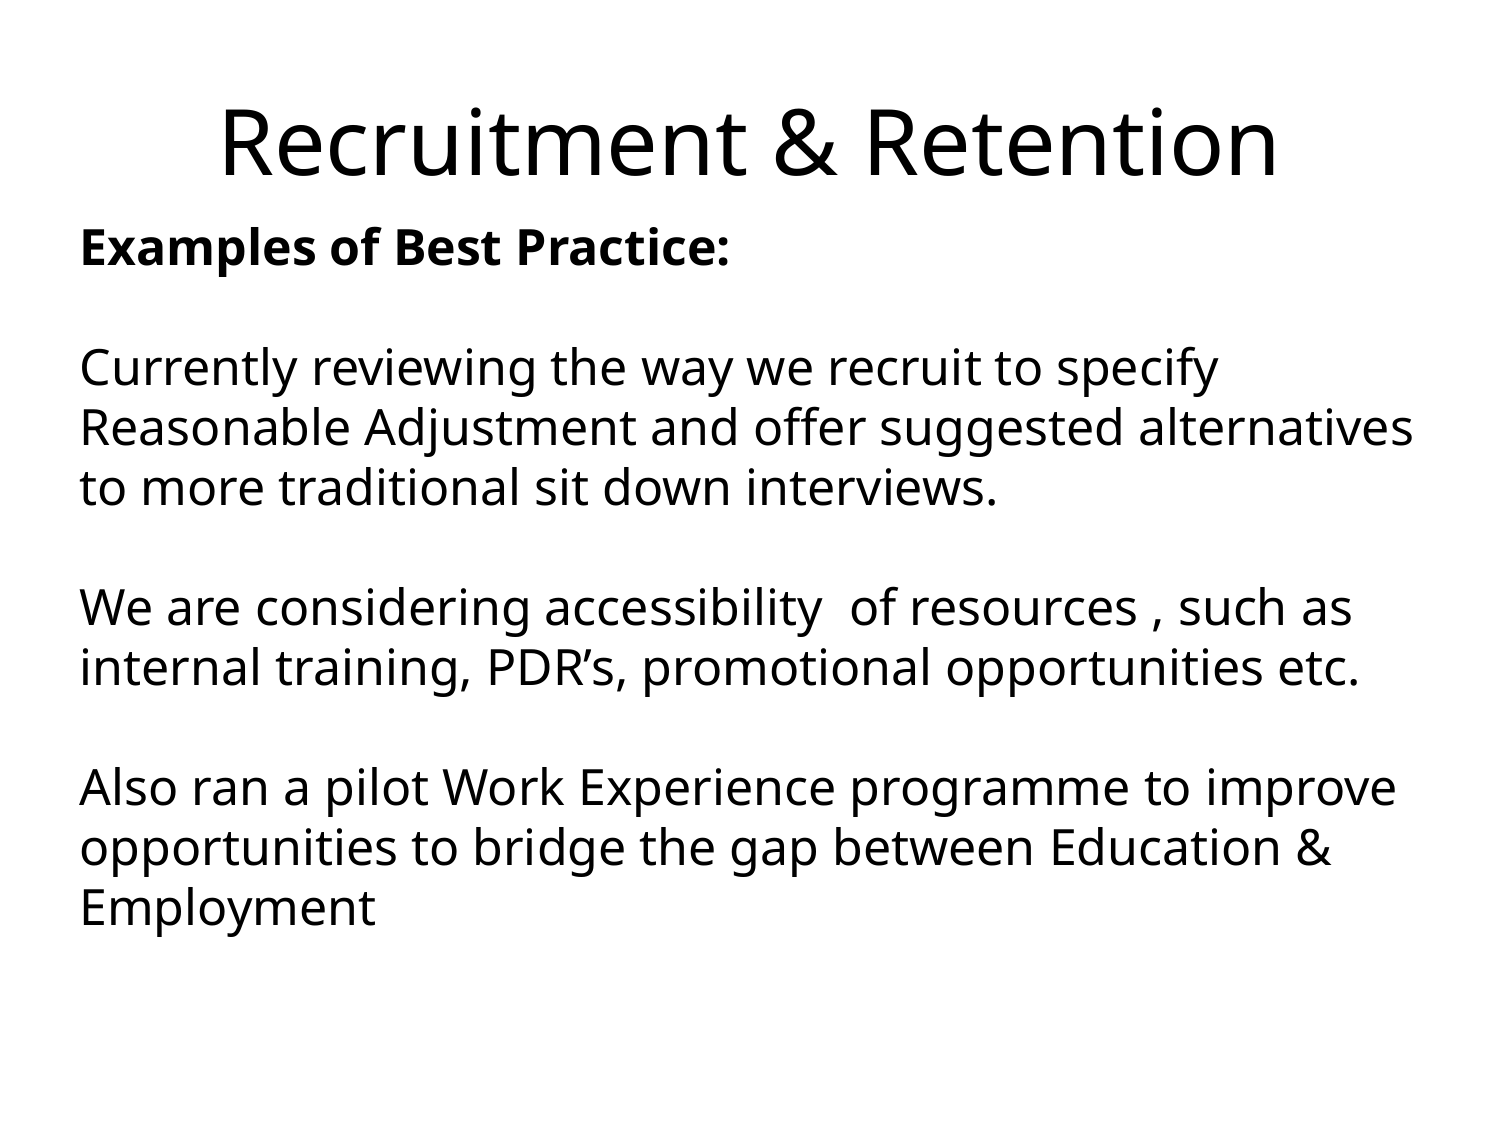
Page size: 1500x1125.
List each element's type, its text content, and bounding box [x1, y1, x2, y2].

text_box Examples of Best Practice: Currently reviewing the way we recruit to specify Reasonable Adjustment and offer suggested alternatives to more traditional sit down interviews. We are considering accessibility of resources , such as internal training, PDR’s, promotional opportunities etc. Also ran a pilot Work Experience programme to improve opportunities to bridge the gap between Education & Employment [64, 208, 1459, 1003]
title Recruitment & Retention [75, 45, 1425, 208]
